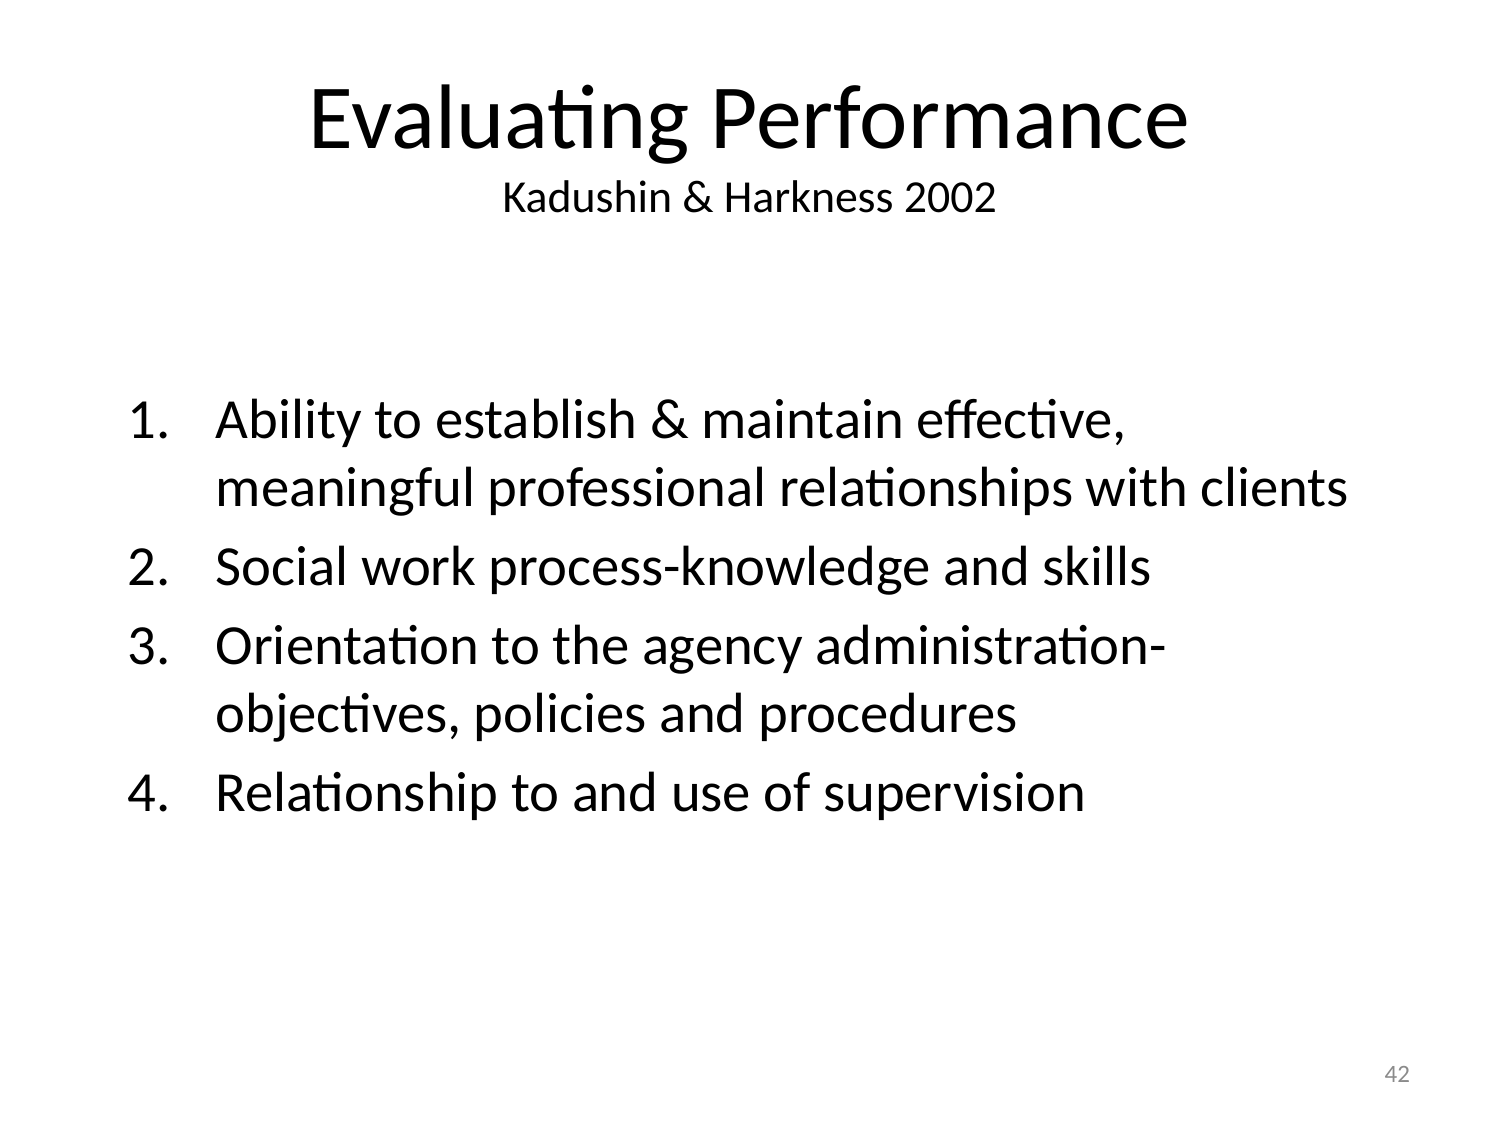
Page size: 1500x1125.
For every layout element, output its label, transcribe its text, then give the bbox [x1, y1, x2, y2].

list Ability to establish & maintain effective, meaningful professional relationships with clients Social work process-knowledge and skills Orientation to the agency administration-objectives, policies and procedures Relationship to and use of supervision [112, 375, 1375, 850]
title Evaluating Performance Kadushin & Harkness 2002 [75, 45, 1425, 233]
slide_number 42 [1074, 1042, 1425, 1103]
